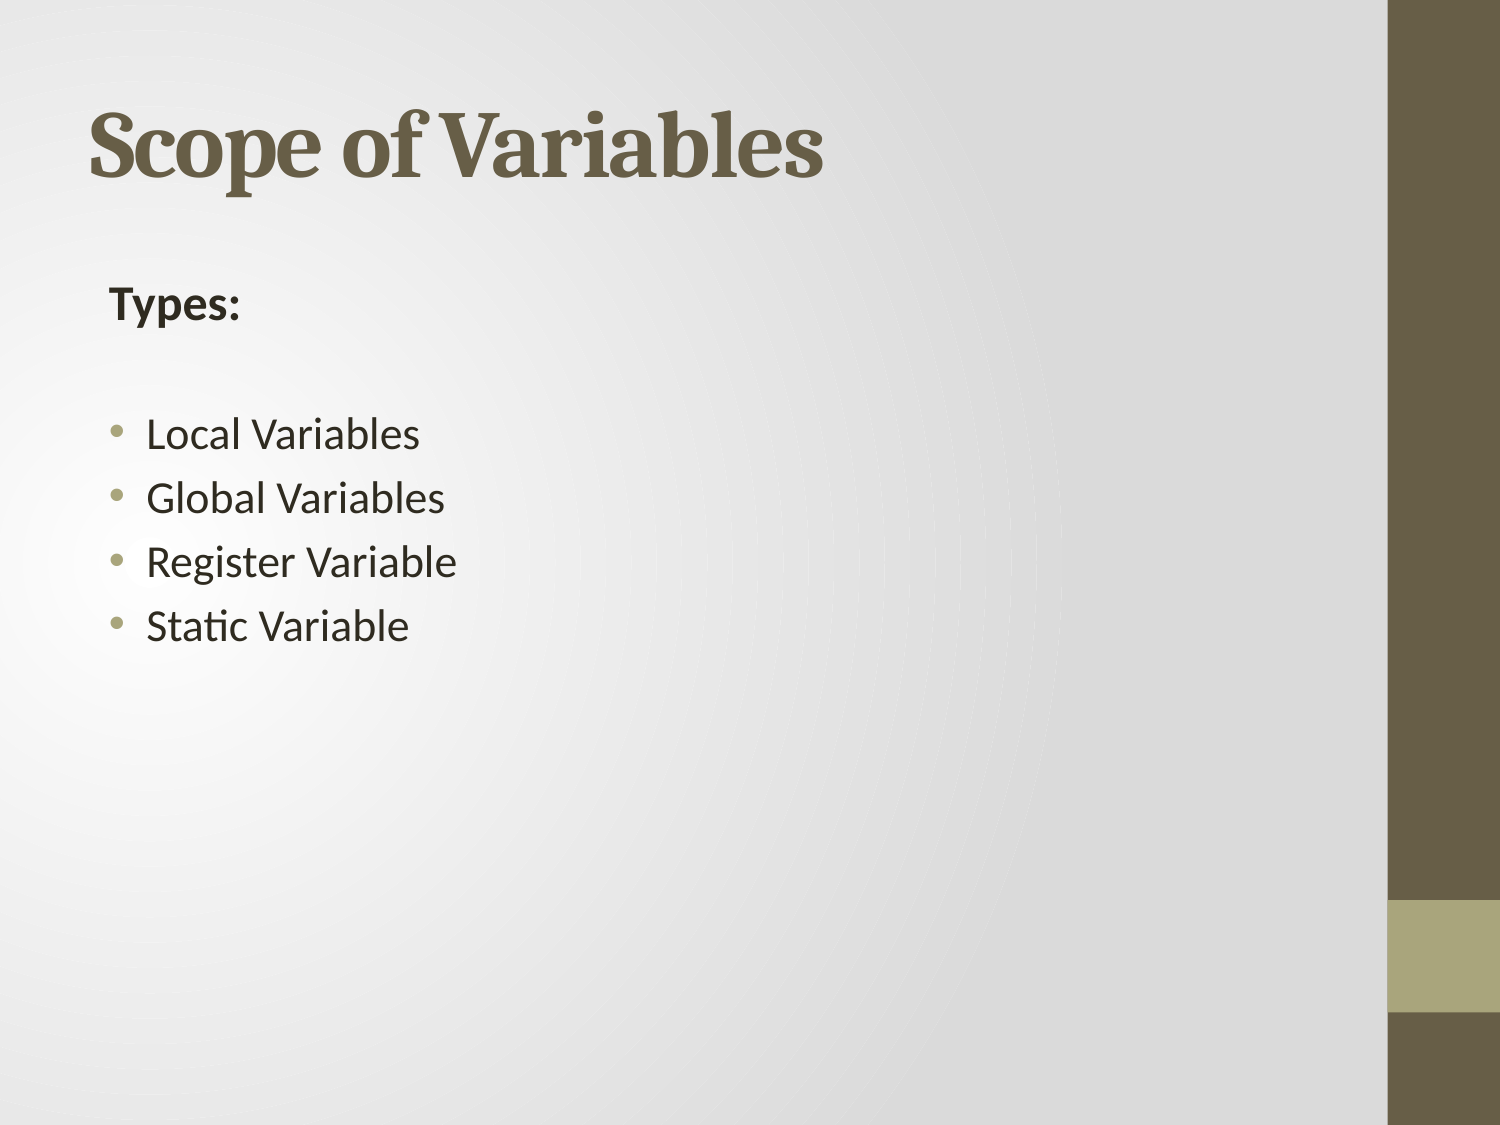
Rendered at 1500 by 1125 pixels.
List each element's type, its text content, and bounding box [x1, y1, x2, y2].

title Scope of Variables [75, 45, 1325, 233]
list Types: Local Variables Global Variables Register Variable Static Variable [75, 262, 1325, 1050]
